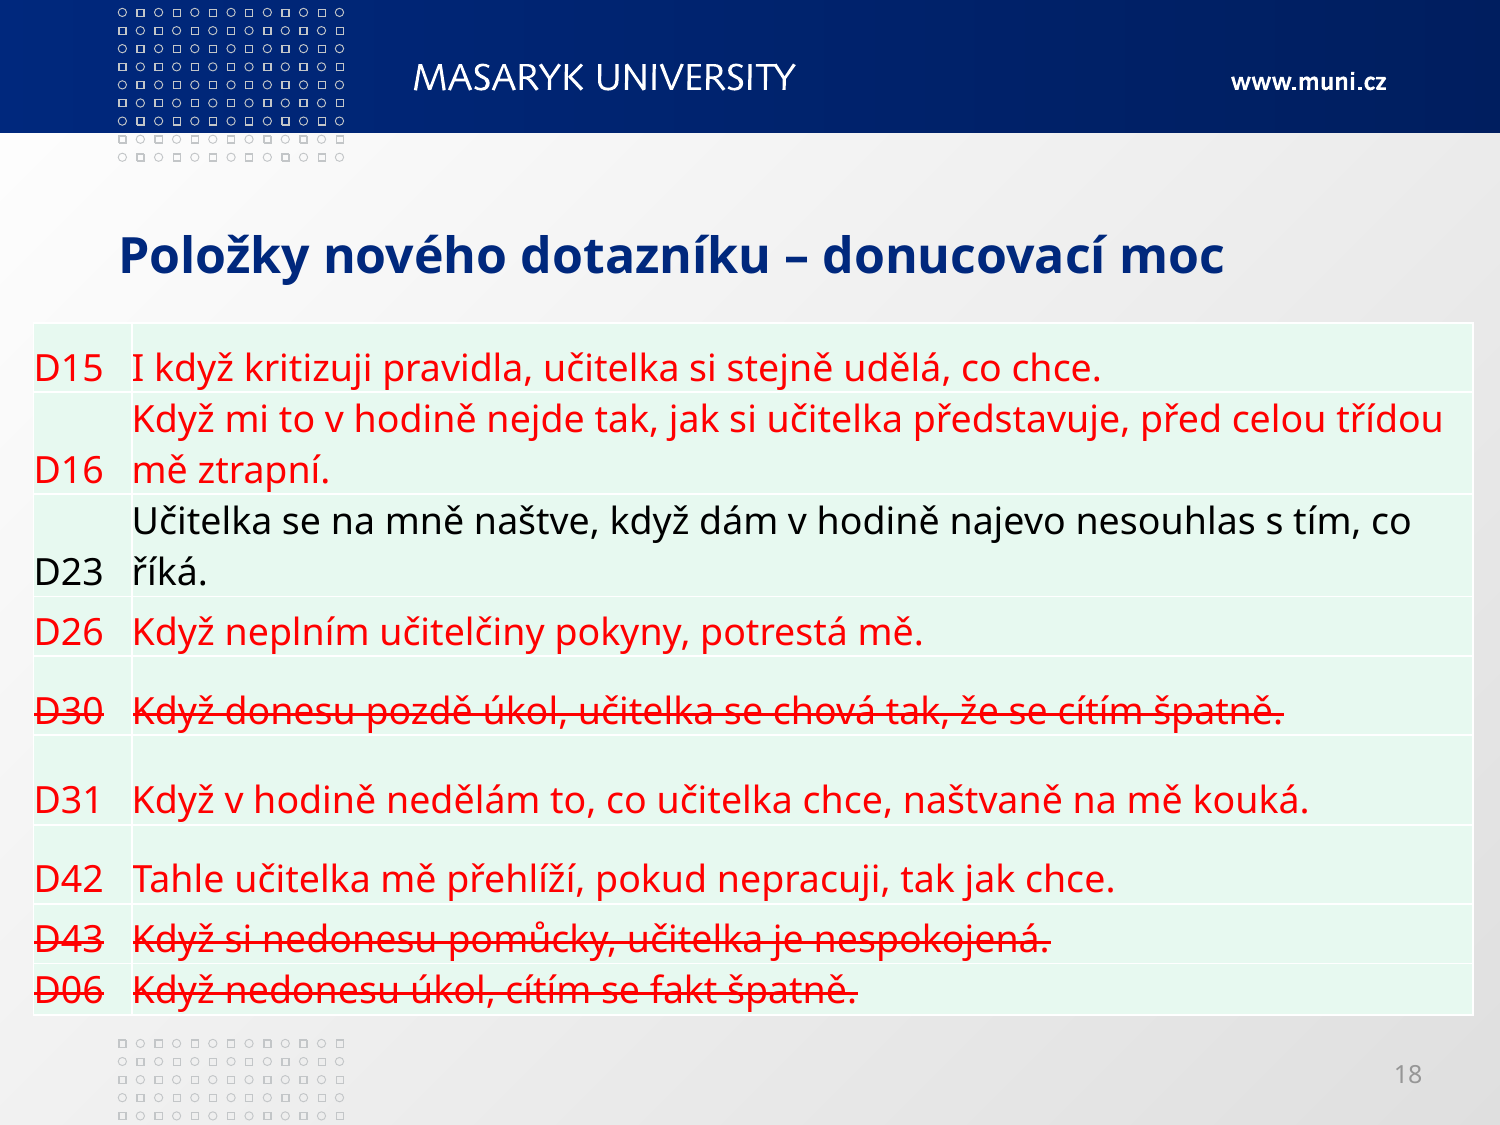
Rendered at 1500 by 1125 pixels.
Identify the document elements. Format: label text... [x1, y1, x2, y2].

table_cell D26 [34, 597, 131, 655]
table_cell Když v hodině nedělám to, co učitelka chce, naštvaně na mě kouká. [133, 736, 1472, 824]
table_cell Když mi to v hodině nejde tak, jak si učitelka představuje, před celou třídou mě ztrapní. [133, 393, 1472, 493]
table_cell D31 [34, 736, 131, 824]
table_header D15 [34, 324, 131, 391]
table_cell D42 [34, 826, 131, 903]
table_cell D43 [34, 905, 131, 963]
table_cell Když donesu pozdě úkol, učitelka se chová tak, že se cítím špatně. [133, 657, 1472, 734]
table_cell Učitelka se na mně naštve, když dám v hodině najevo nesouhlas s tím, co říká. [133, 495, 1472, 596]
table_cell D16 [34, 393, 131, 493]
table_cell Když si nedonesu pomůcky, učitelka je nespokojená. [133, 905, 1472, 963]
title Položky nového dotazníku – donucovací moc [117, 184, 1403, 292]
table_cell Když neplním učitelčiny pokyny, potrestá mě. [133, 597, 1472, 655]
table_header I když kritizuji pravidla, učitelka si stejně udělá, co chce. [133, 324, 1472, 391]
table_cell Tahle učitelka mě přehlíží, pokud nepracuji, tak jak chce. [133, 826, 1472, 903]
table_cell D06 [34, 964, 131, 1014]
slide_number 18 [1124, 1024, 1438, 1101]
table_cell D30 [34, 657, 131, 734]
table_cell Když nedonesu úkol, cítím se fakt špatně. [133, 964, 1472, 1014]
table_cell D23 [34, 495, 131, 596]
